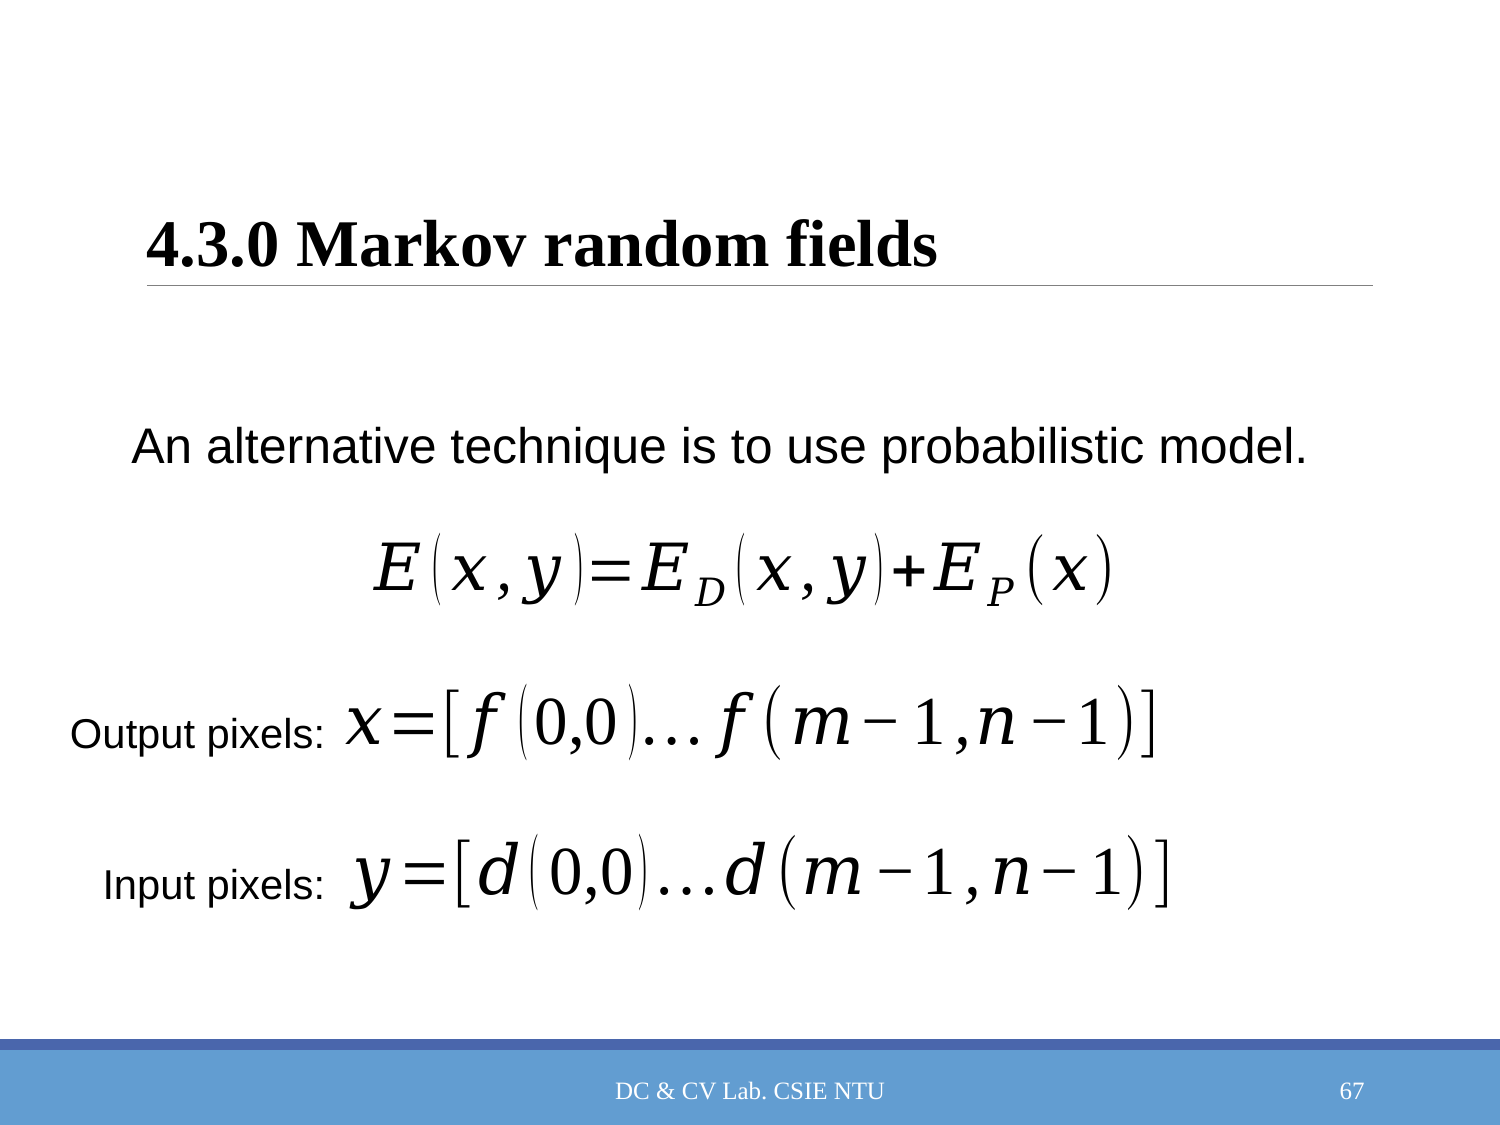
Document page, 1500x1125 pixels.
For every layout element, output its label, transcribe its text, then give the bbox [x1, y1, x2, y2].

title 4.3.0 Markov random fields [135, 47, 1403, 285]
footer DC & CV Lab. CSIE NTU [453, 1059, 1047, 1120]
slide_number 67 [1218, 1059, 1380, 1120]
text_box Output pixels: [55, 699, 341, 765]
text_box Input pixels: [87, 850, 341, 916]
text_box An alternative technique is to use probabilistic model. [116, 376, 1403, 482]
